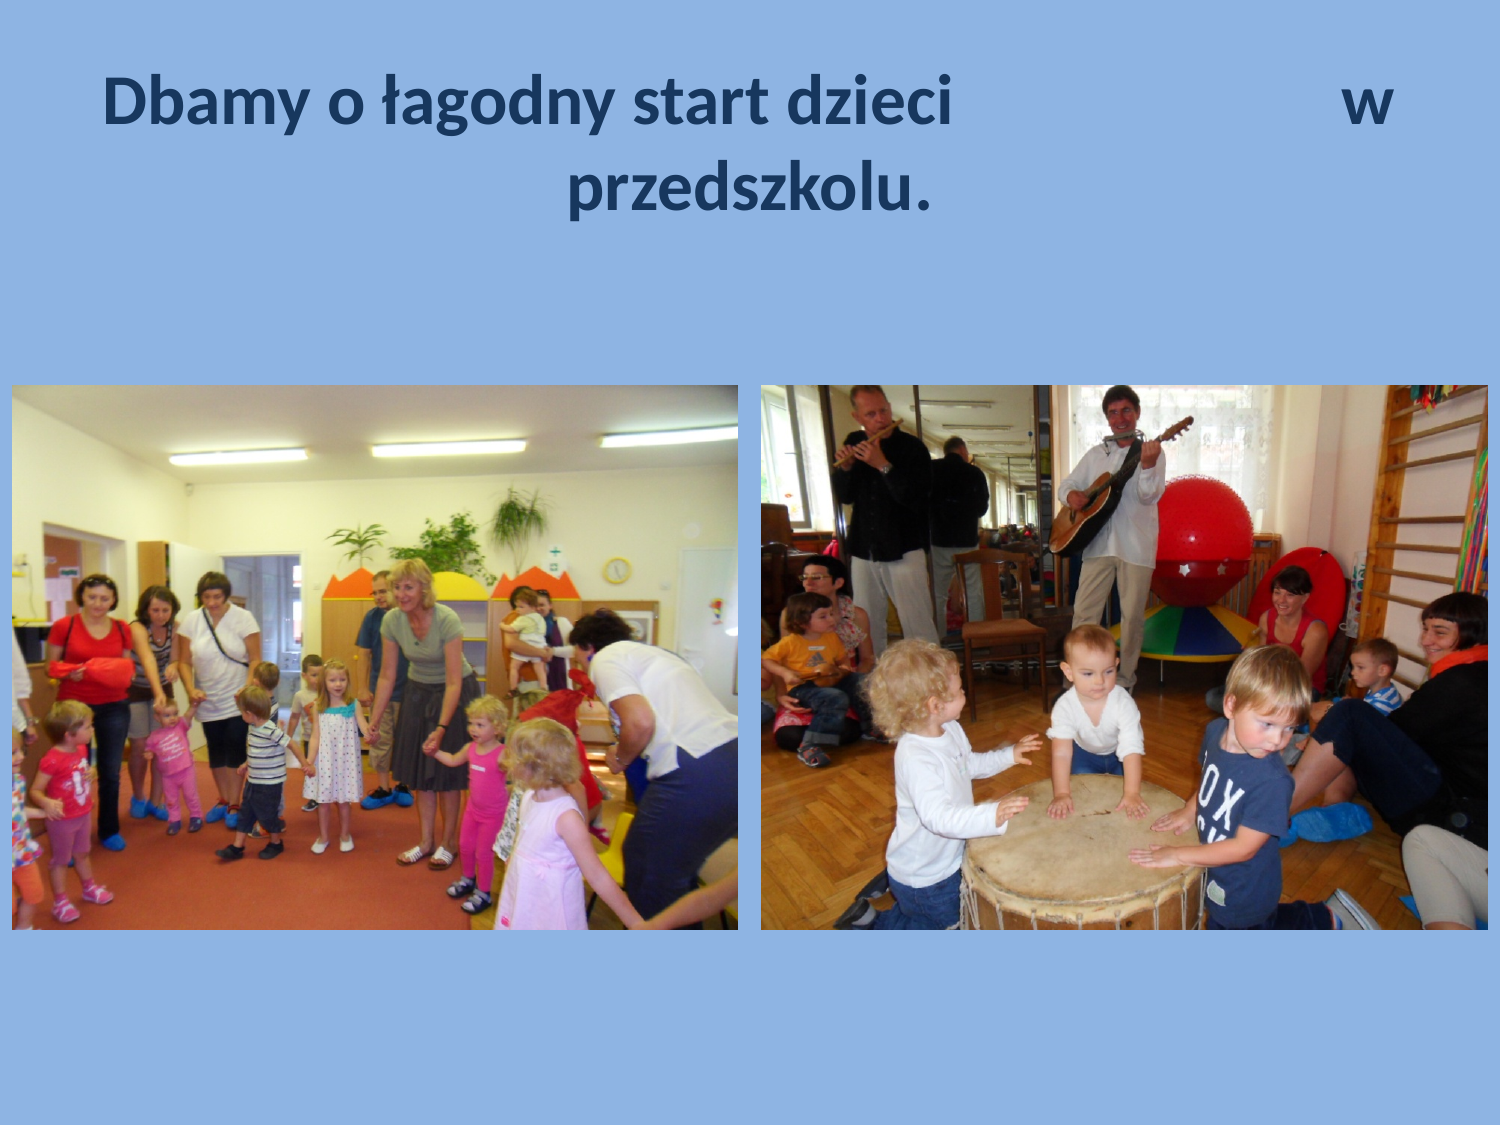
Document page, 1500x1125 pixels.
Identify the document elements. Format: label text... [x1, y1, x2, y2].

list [11, 385, 738, 930]
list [761, 385, 1488, 930]
title Dbamy o łagodny start dzieci w przedszkolu. [74, 44, 1426, 233]
